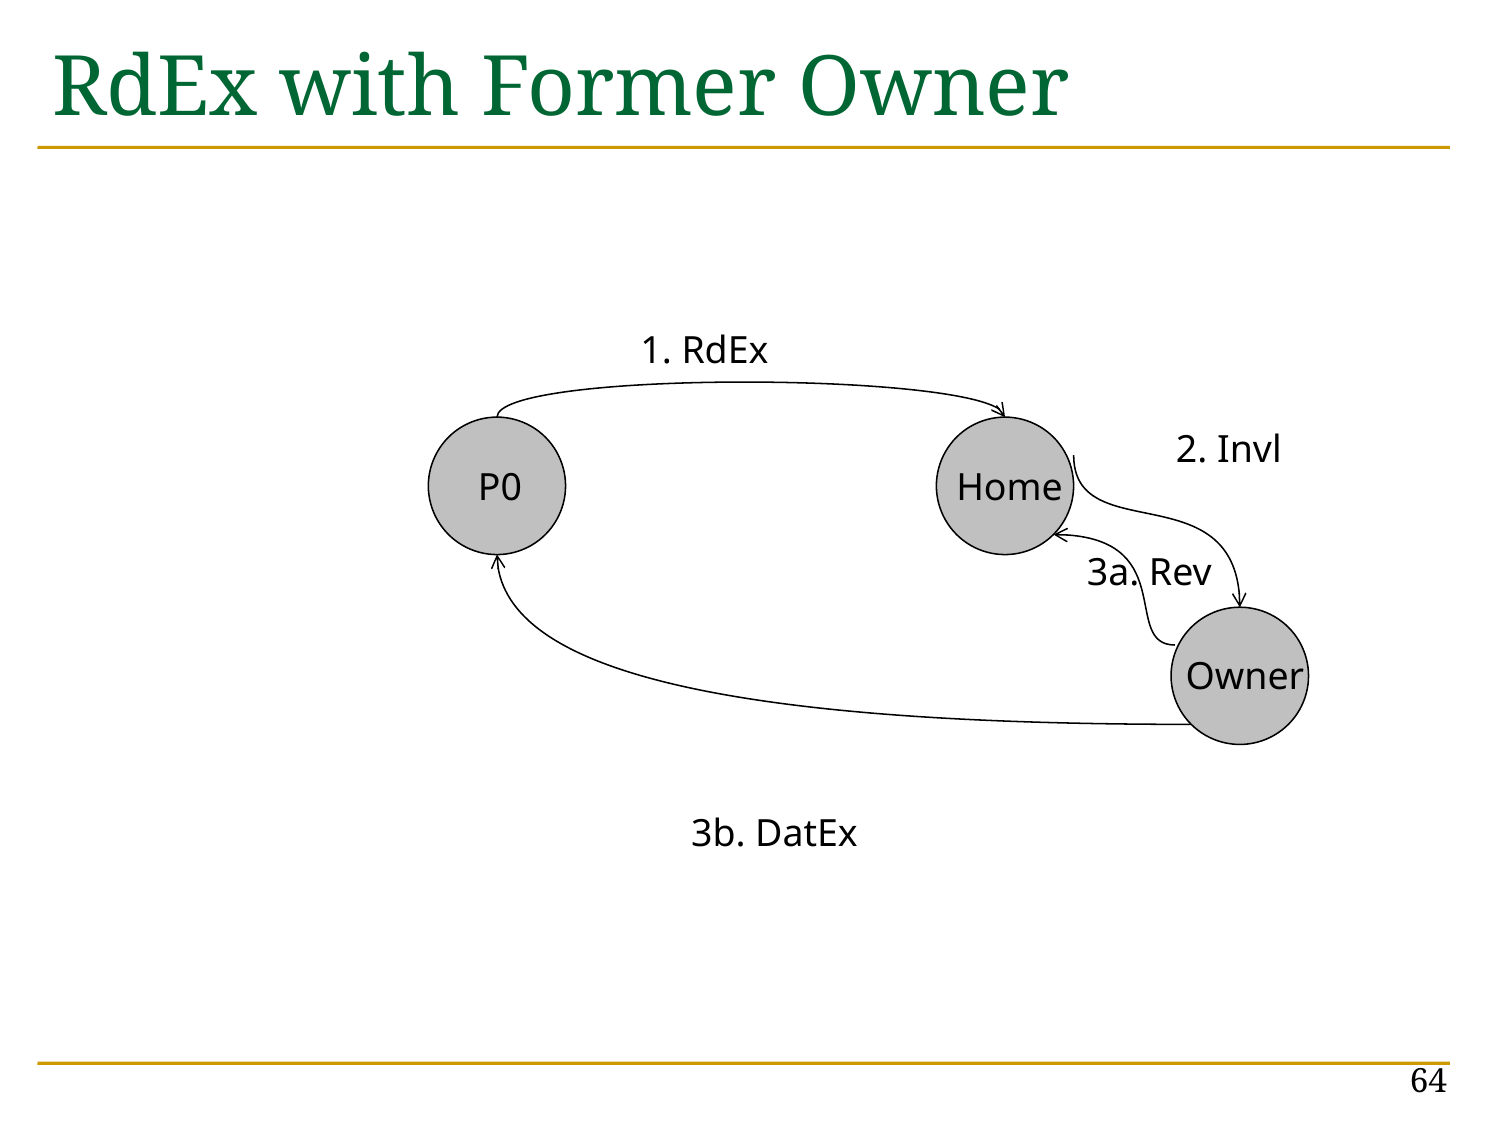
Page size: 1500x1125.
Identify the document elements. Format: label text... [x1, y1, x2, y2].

text_box [942, 515, 1068, 555]
text_box 1. RdEx [625, 318, 745, 379]
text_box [1053, 534, 1176, 646]
text_box [1177, 705, 1302, 745]
text_box [752, 318, 757, 379]
text_box [936, 461, 941, 511]
slide_number 64 [1111, 1036, 1462, 1112]
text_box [759, 292, 930, 987]
text_box P0 [463, 455, 537, 515]
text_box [1073, 454, 1241, 608]
text_box [943, 417, 1067, 455]
text_box Owner [1170, 645, 1320, 705]
title RdEx with Former Owner [37, 24, 1450, 200]
text_box 3b. DatEx [676, 801, 754, 861]
text_box [1180, 607, 1302, 645]
text_box [428, 417, 566, 555]
text_box 2. Invl [1161, 417, 1297, 478]
text_box Home [941, 455, 1071, 515]
